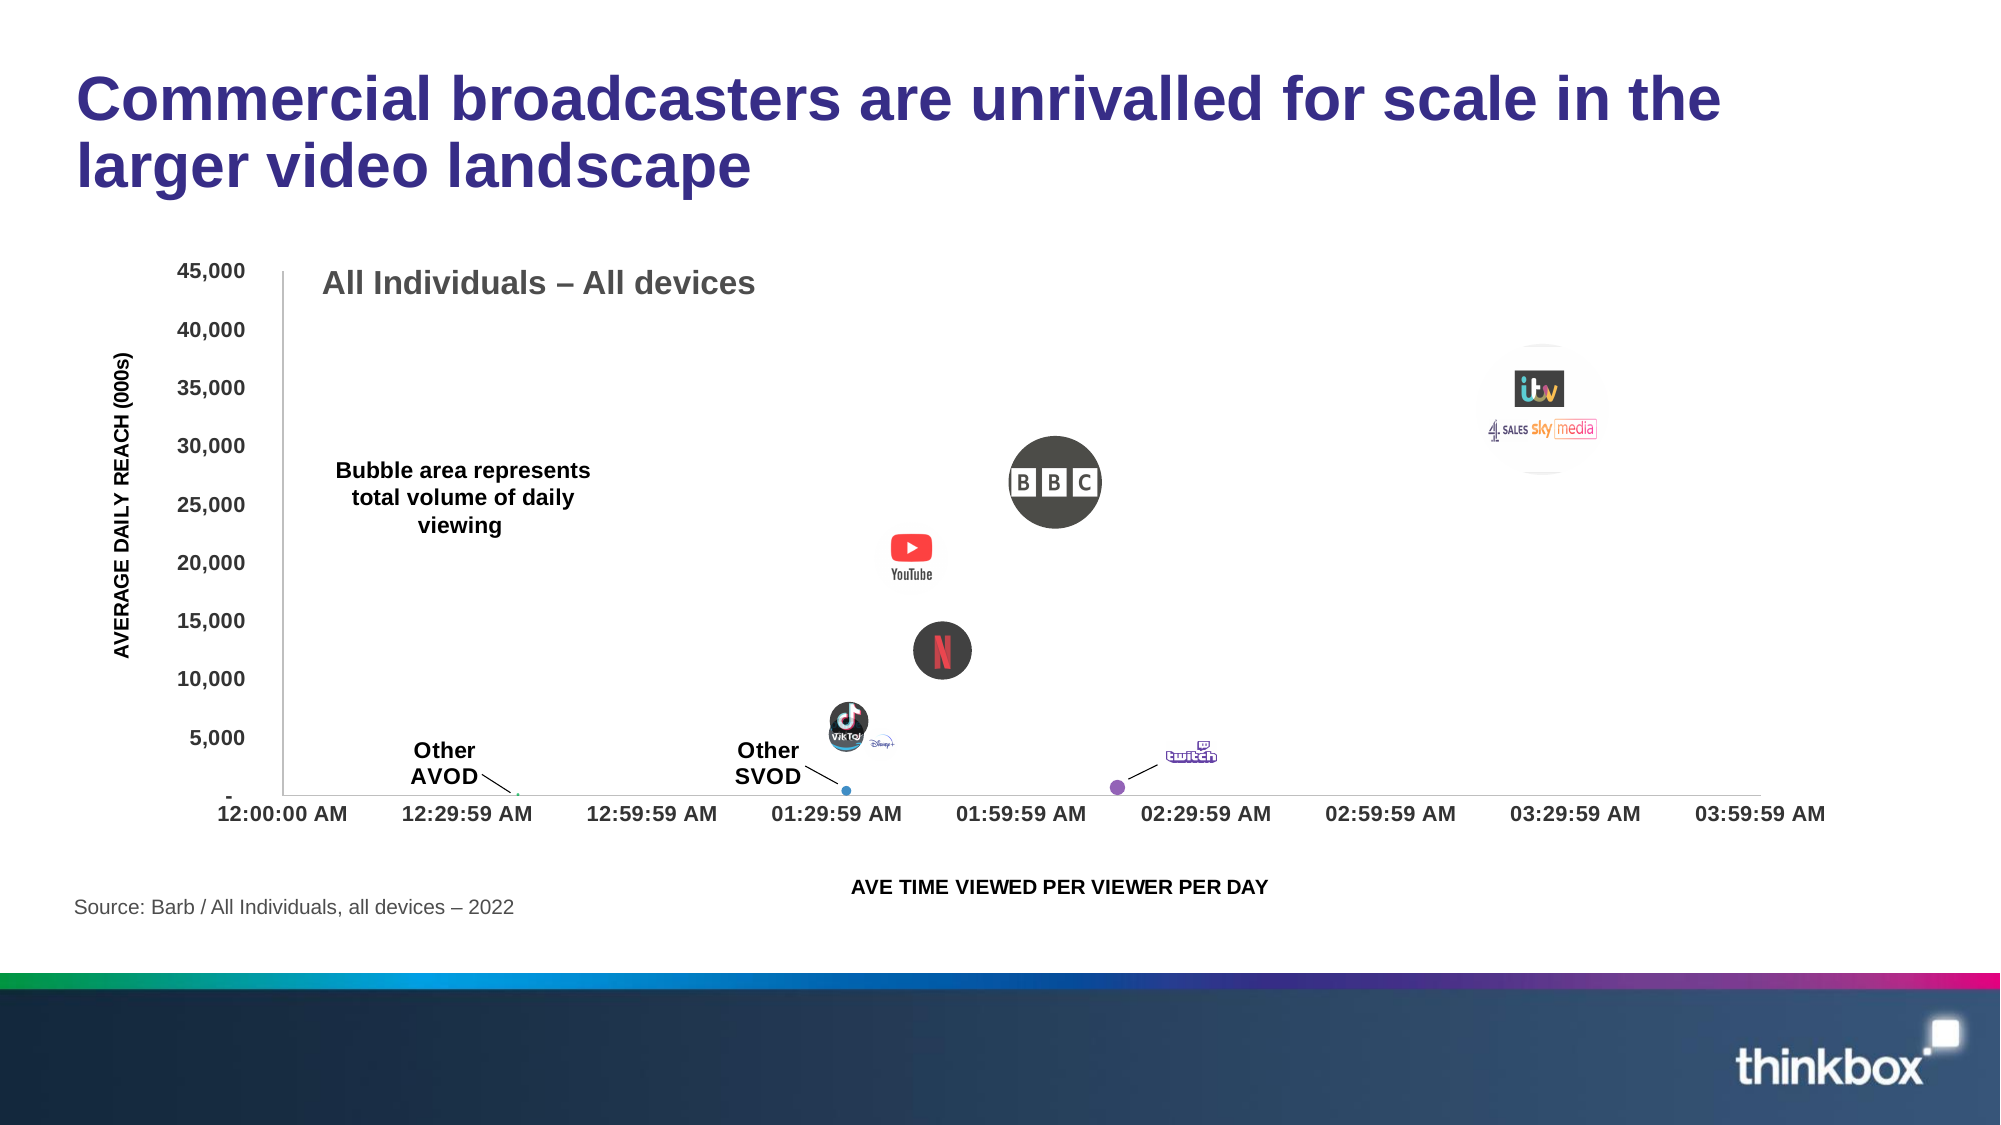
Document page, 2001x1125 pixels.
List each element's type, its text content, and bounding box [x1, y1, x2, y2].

chart [43, 225, 1904, 905]
title Commercial broadcasters are unrivalled for scale in the larger video landscape [60, 59, 1922, 227]
list Source: Barb / All Individuals, all devices – 2022 [59, 885, 1919, 936]
picture [0, 973, 2000, 1125]
